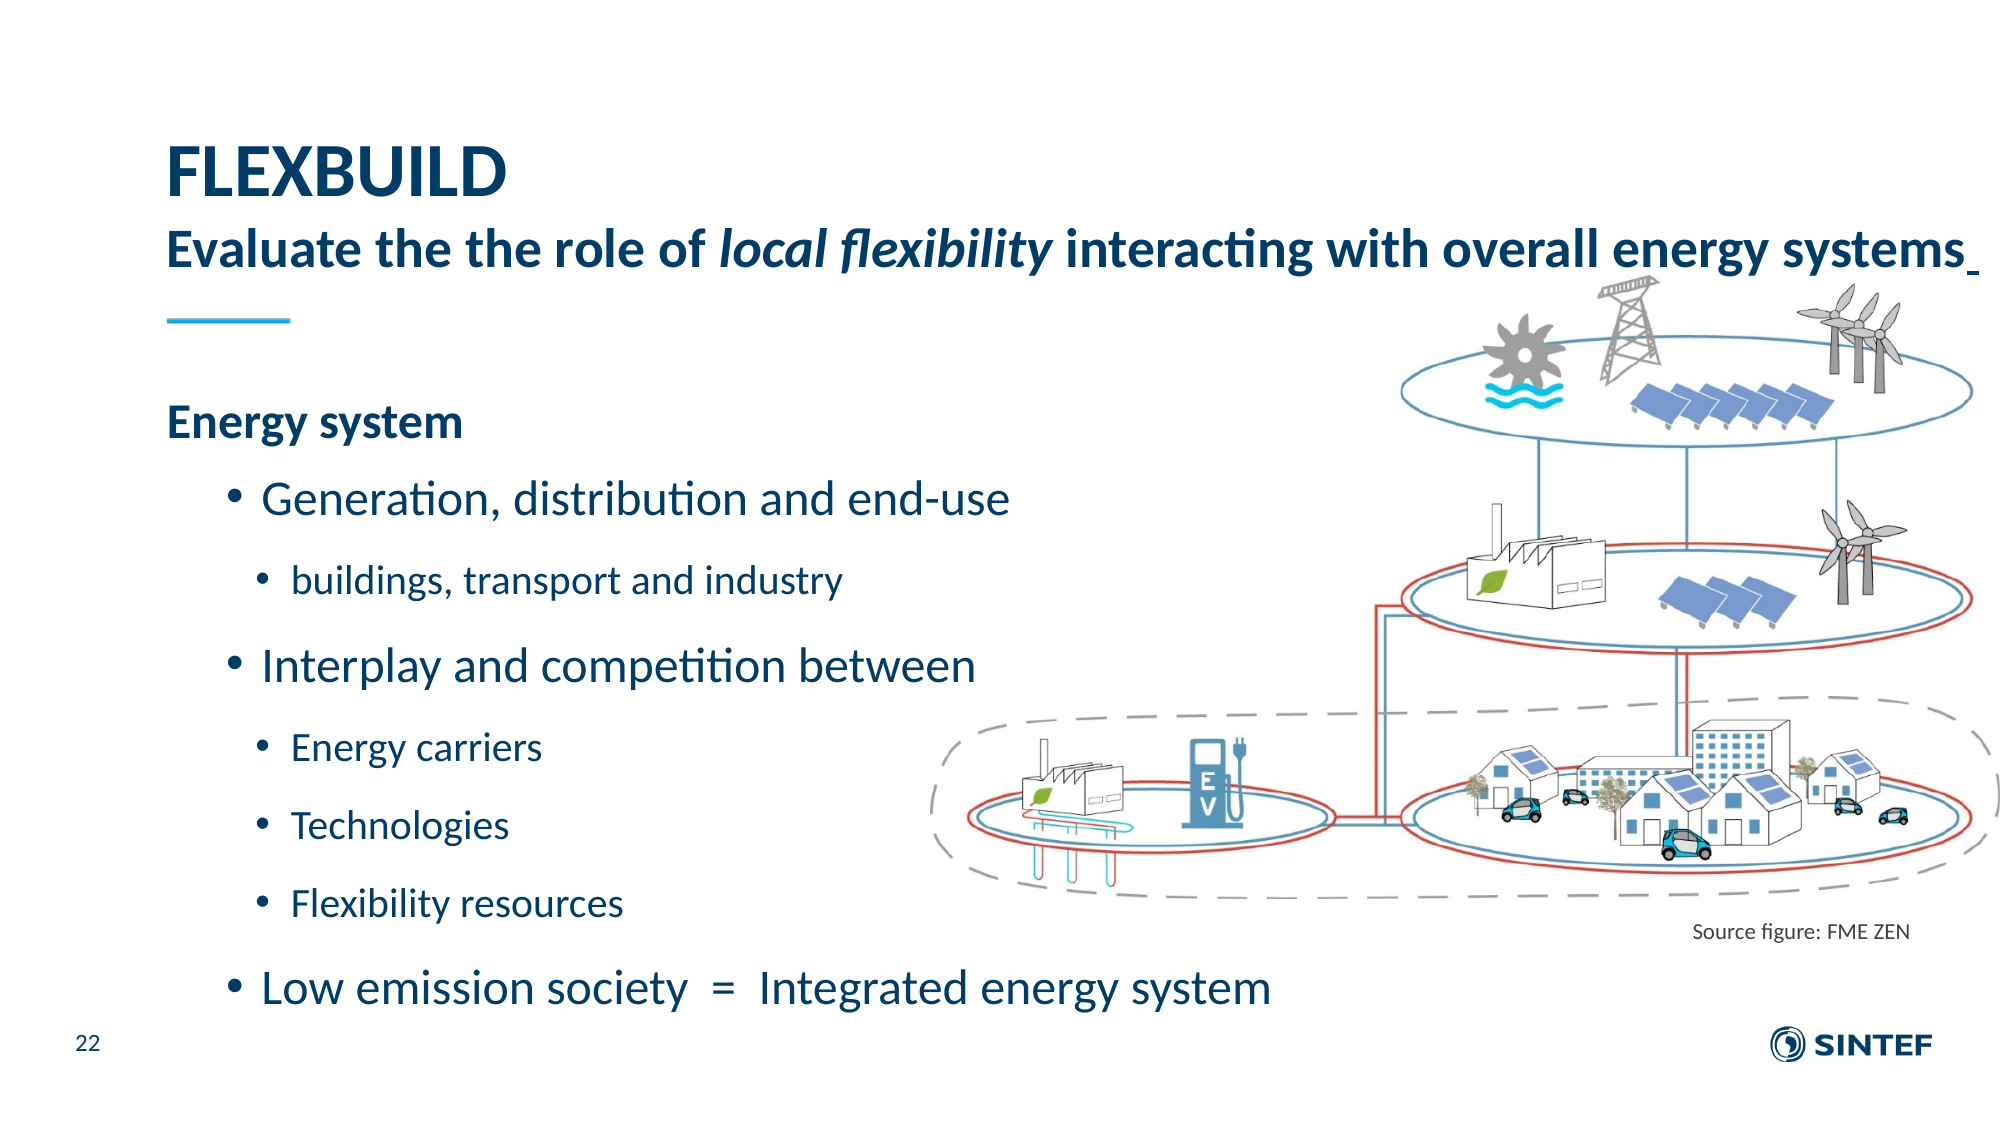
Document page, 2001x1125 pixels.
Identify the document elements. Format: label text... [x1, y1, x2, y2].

list Energy system Generation, distribution and end-use buildings, transport and industry Interplay and competition between Energy carriers Technologies Flexibility resources Low emission society = Integrated energy system [166, 382, 1277, 1080]
title FLEXBUILD Evaluate the the role of local flexibility interacting with overall energy systems [166, 118, 2000, 325]
text_box Source figure: FME ZEN [1677, 909, 1940, 952]
picture [930, 275, 2000, 899]
picture [1770, 1026, 1932, 1062]
slide_number 22 [75, 1026, 126, 1057]
